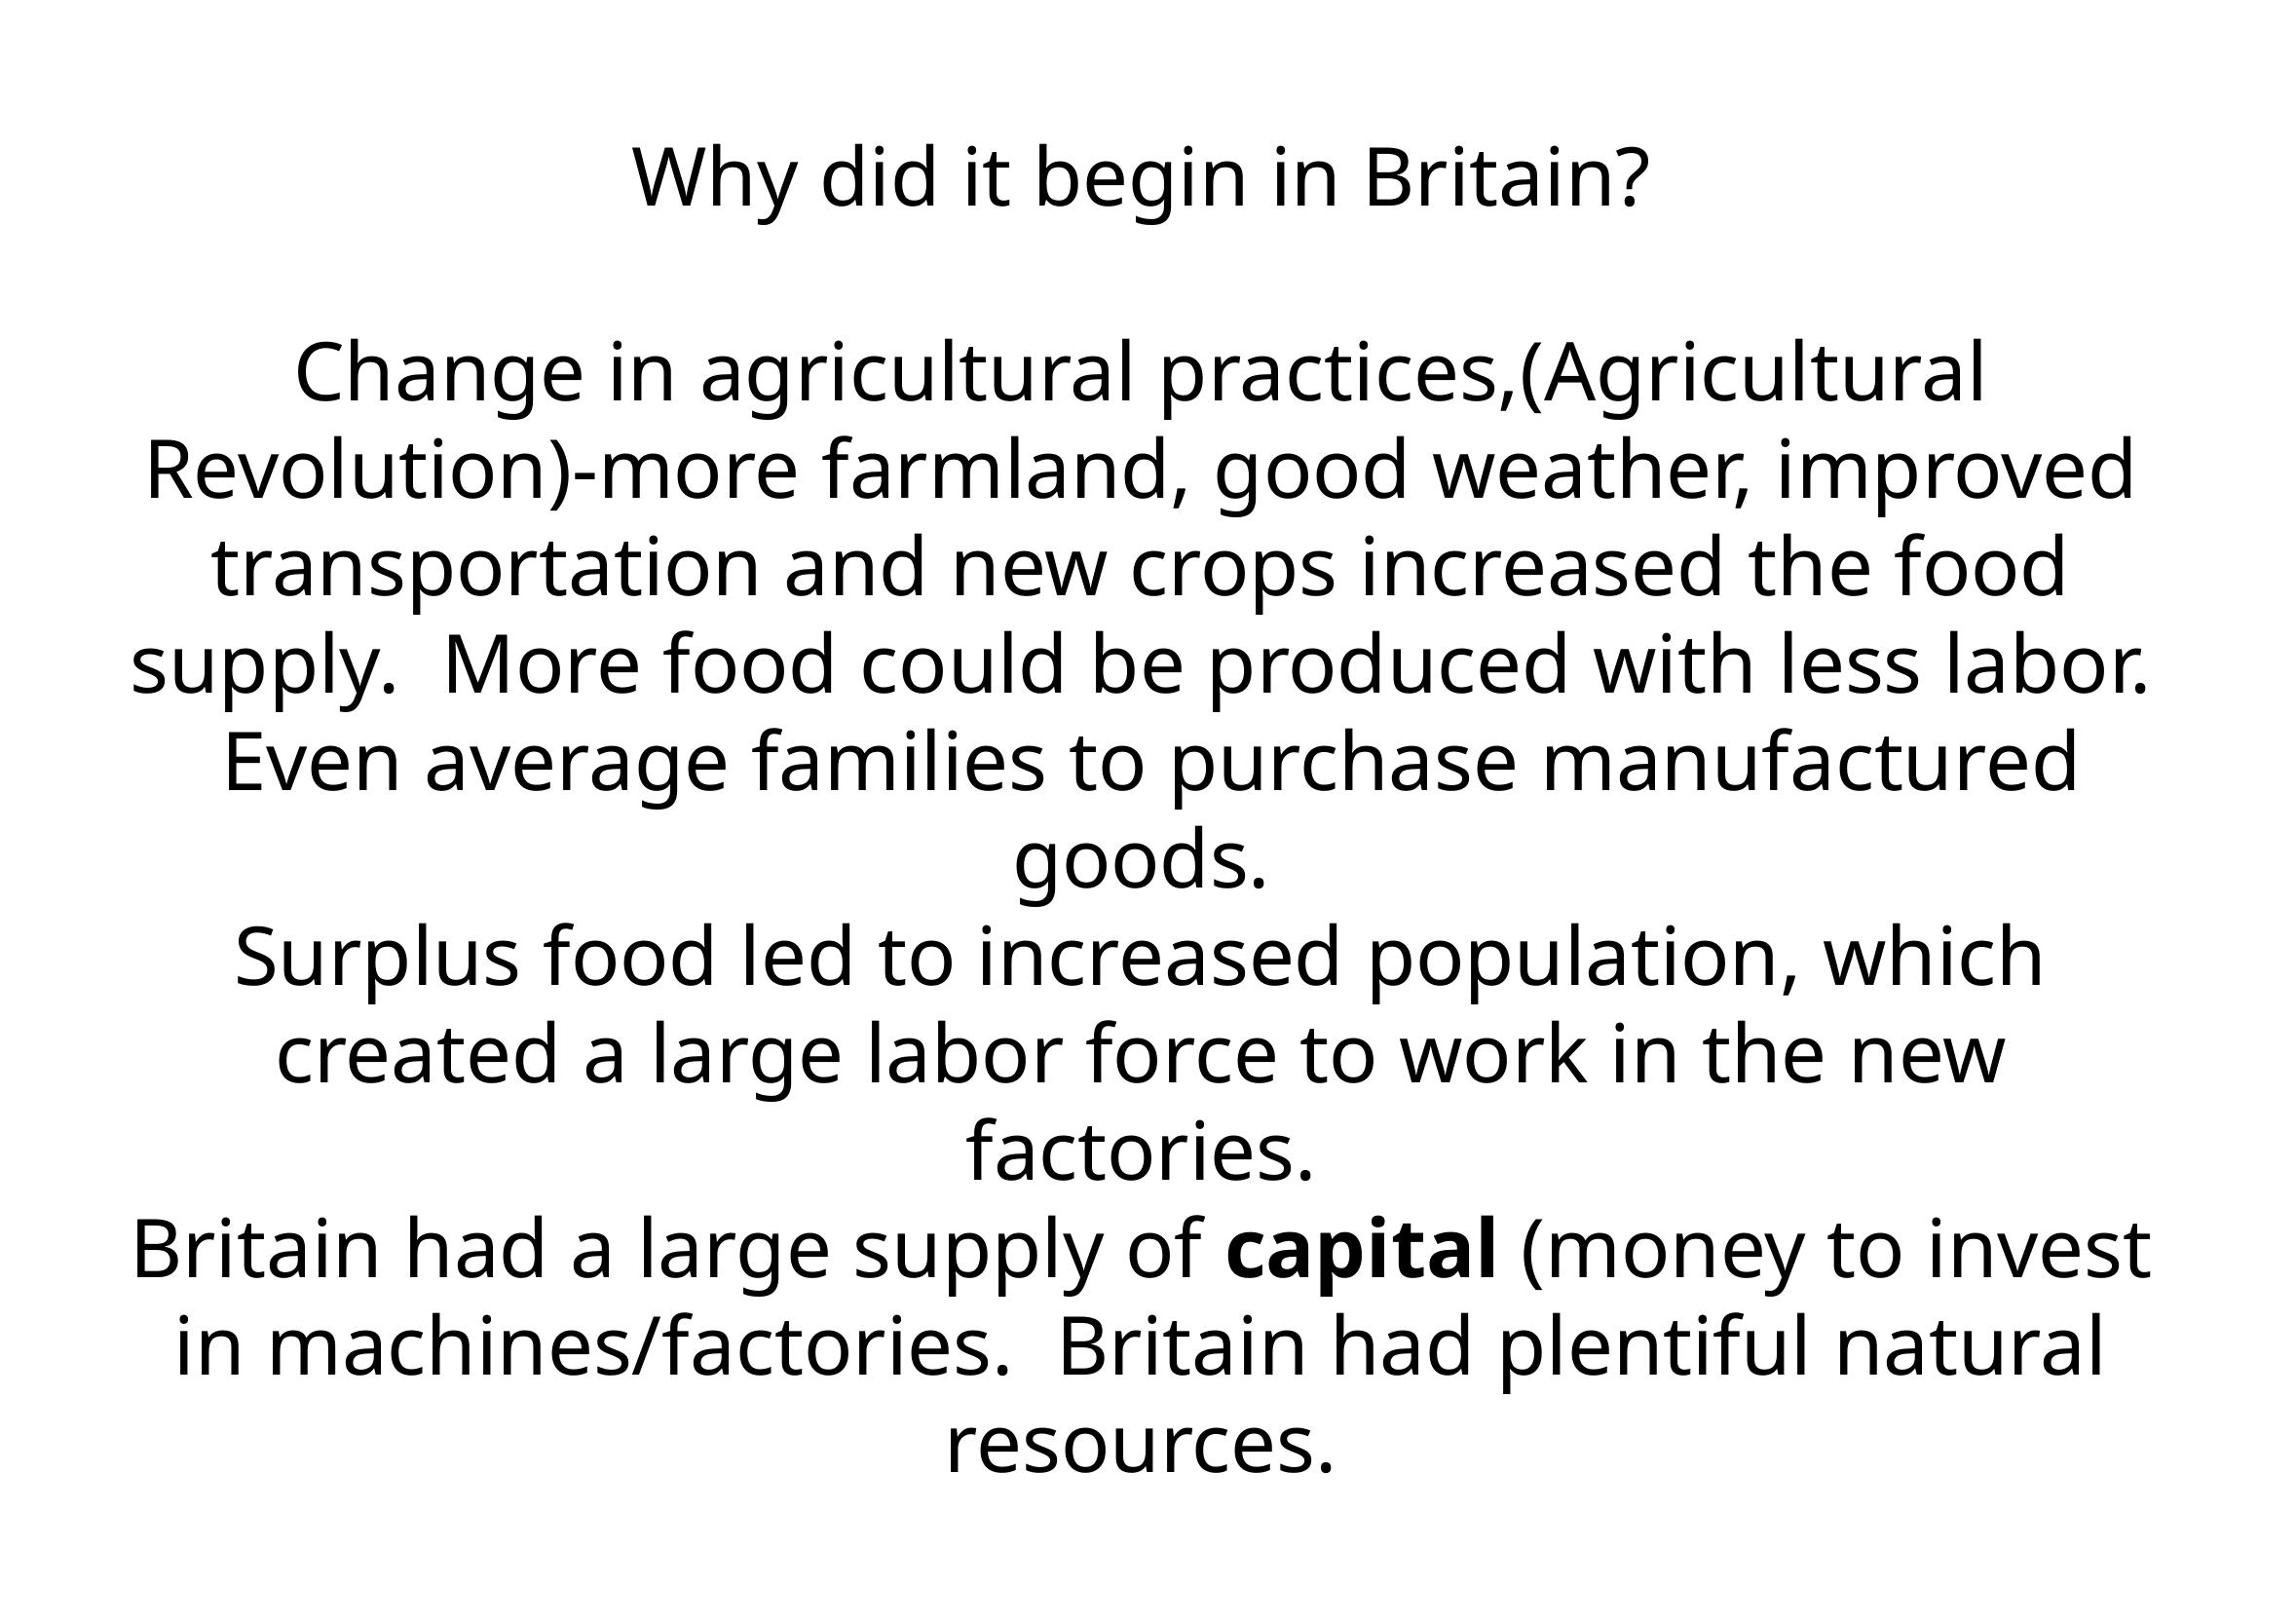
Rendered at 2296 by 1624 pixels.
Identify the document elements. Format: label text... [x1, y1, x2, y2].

text_box Why did it begin in Britain? Change in agricultural practices,(Agricultural Revolution)-more farmland, good weather, improved transportation and new crops increased the food supply. More food could be produced with less labor. Even average families to purchase manufactured goods. Surplus food led to increased population, which created a large labor force to work in the new factories. Britain had a large supply of capital (money to invest in machines/factories. Britain had plentiful natural resources. [112, 117, 2171, 1496]
